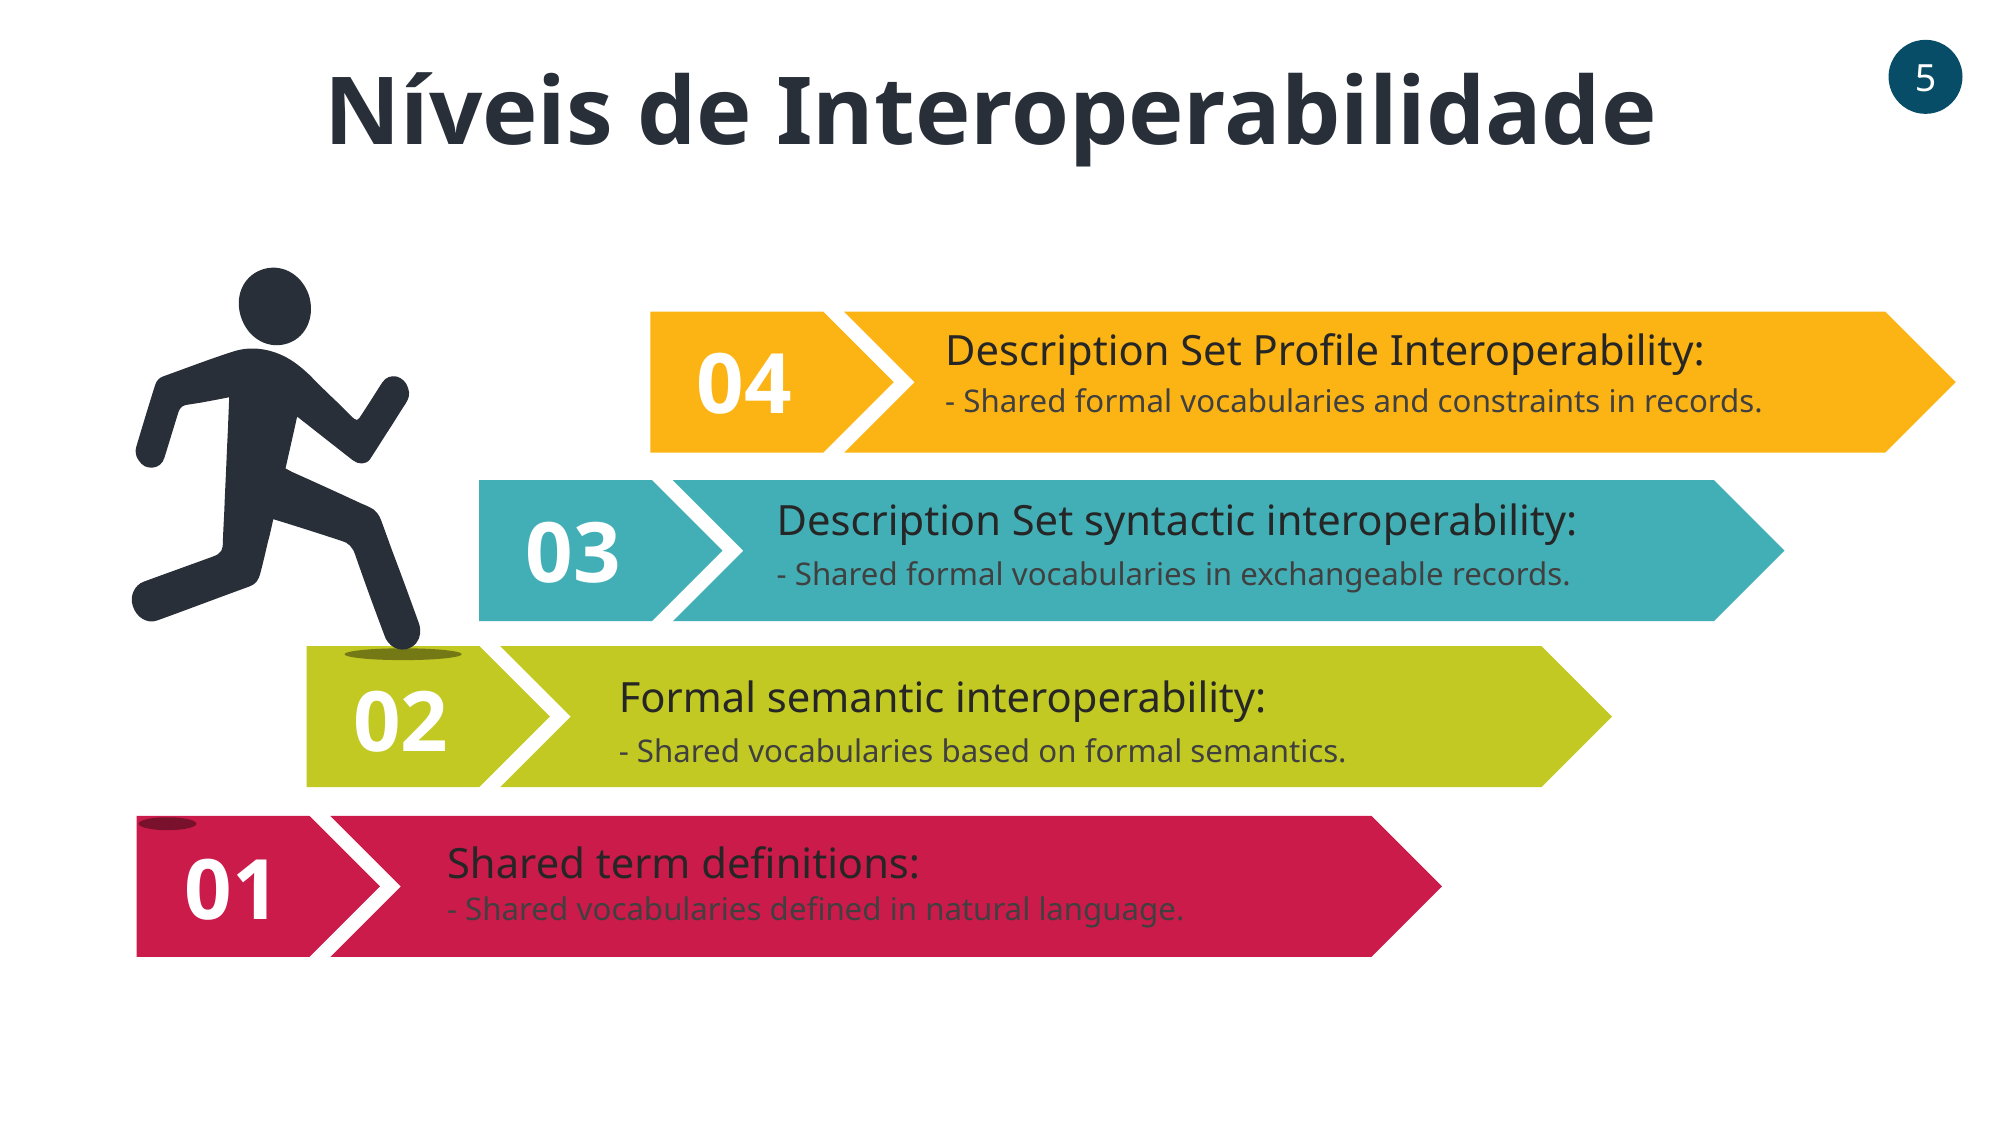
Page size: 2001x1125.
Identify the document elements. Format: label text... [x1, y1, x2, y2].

text_box [670, 479, 1738, 623]
text_box Níveis de Interoperabilidade [197, 43, 1785, 172]
text_box [305, 645, 552, 789]
text_box [841, 310, 1891, 454]
text_box Description Set Profile Interoperability: - Shared formal vocabularies and constraints in records. [930, 315, 1965, 466]
text_box Formal semantic interoperability: - Shared vocabularies based on formal semantics. [603, 663, 1639, 776]
text_box 04 [661, 323, 828, 438]
text_box [649, 310, 896, 454]
text_box 02 [317, 660, 484, 776]
text_box [327, 814, 1387, 958]
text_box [99, 280, 434, 691]
text_box [137, 816, 198, 832]
text_box 01 [149, 828, 315, 944]
text_box [497, 645, 1560, 789]
text_box Description Set syntactic interoperability: - Shared formal vocabularies in exchangeable records. [761, 486, 1797, 599]
text_box [434, 648, 463, 661]
text_box [135, 814, 382, 958]
text_box Shared term definitions: - Shared vocabularies defined in natural language. [432, 829, 1467, 1032]
text_box 5 [1887, 38, 1964, 115]
text_box [478, 479, 724, 623]
text_box 03 [490, 491, 656, 606]
